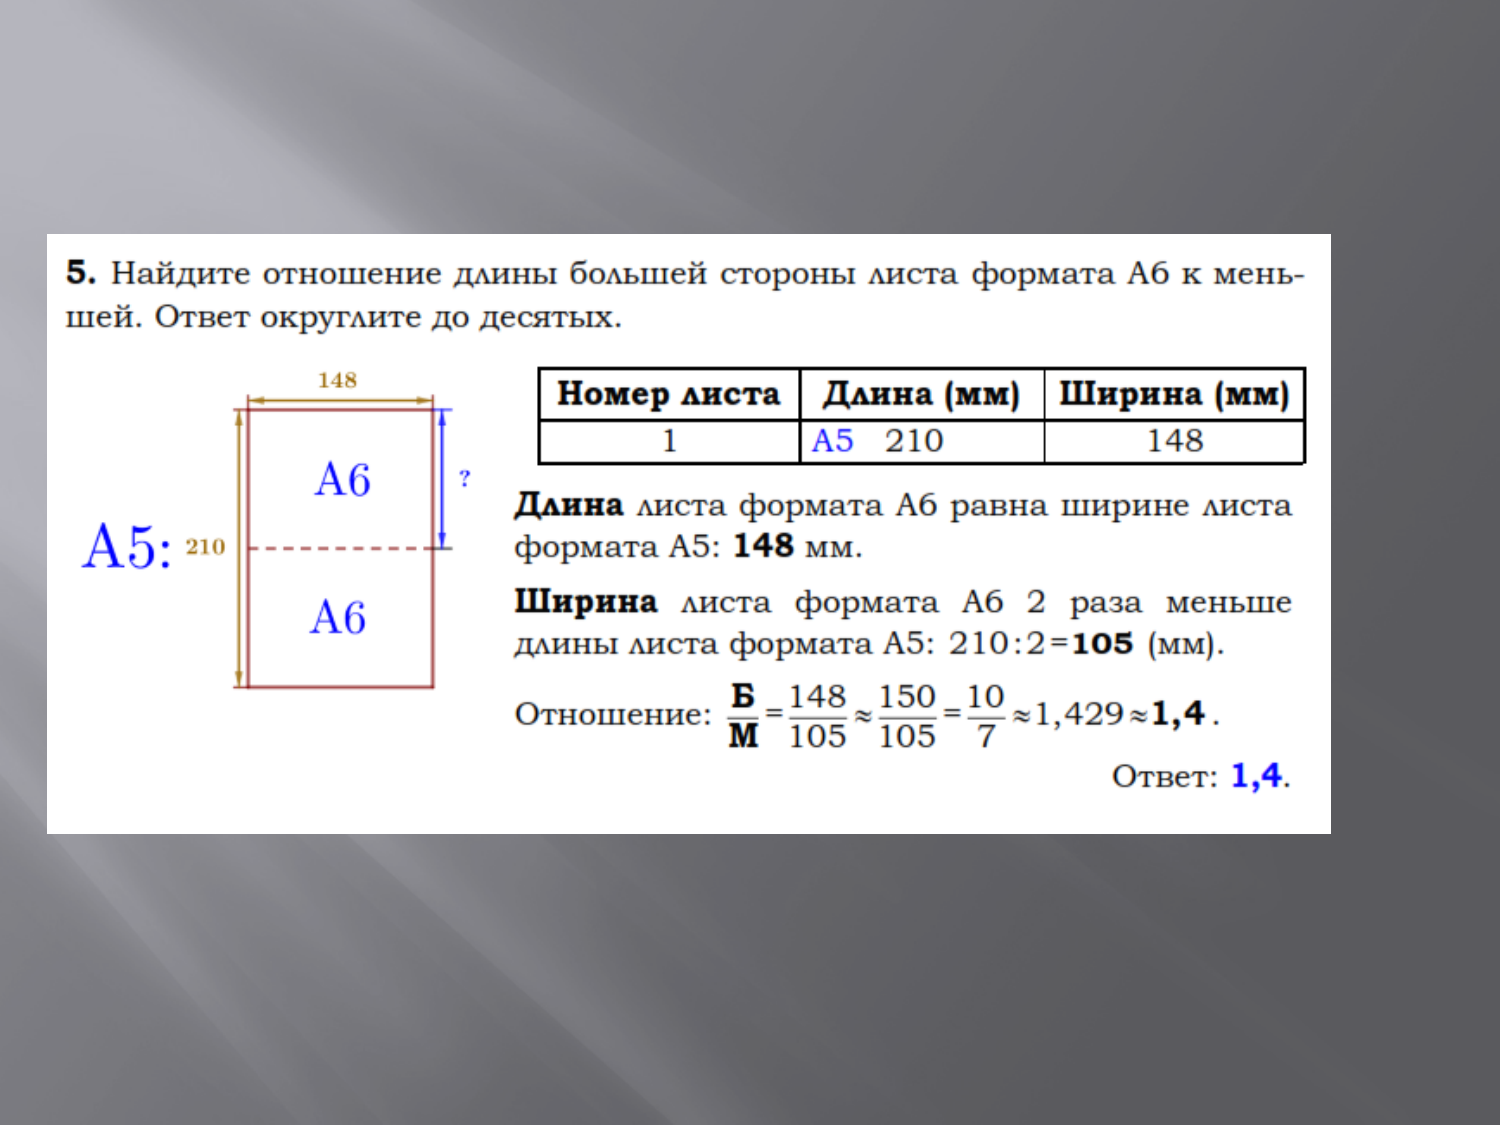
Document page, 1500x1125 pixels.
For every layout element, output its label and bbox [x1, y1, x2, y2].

picture [47, 234, 1331, 834]
